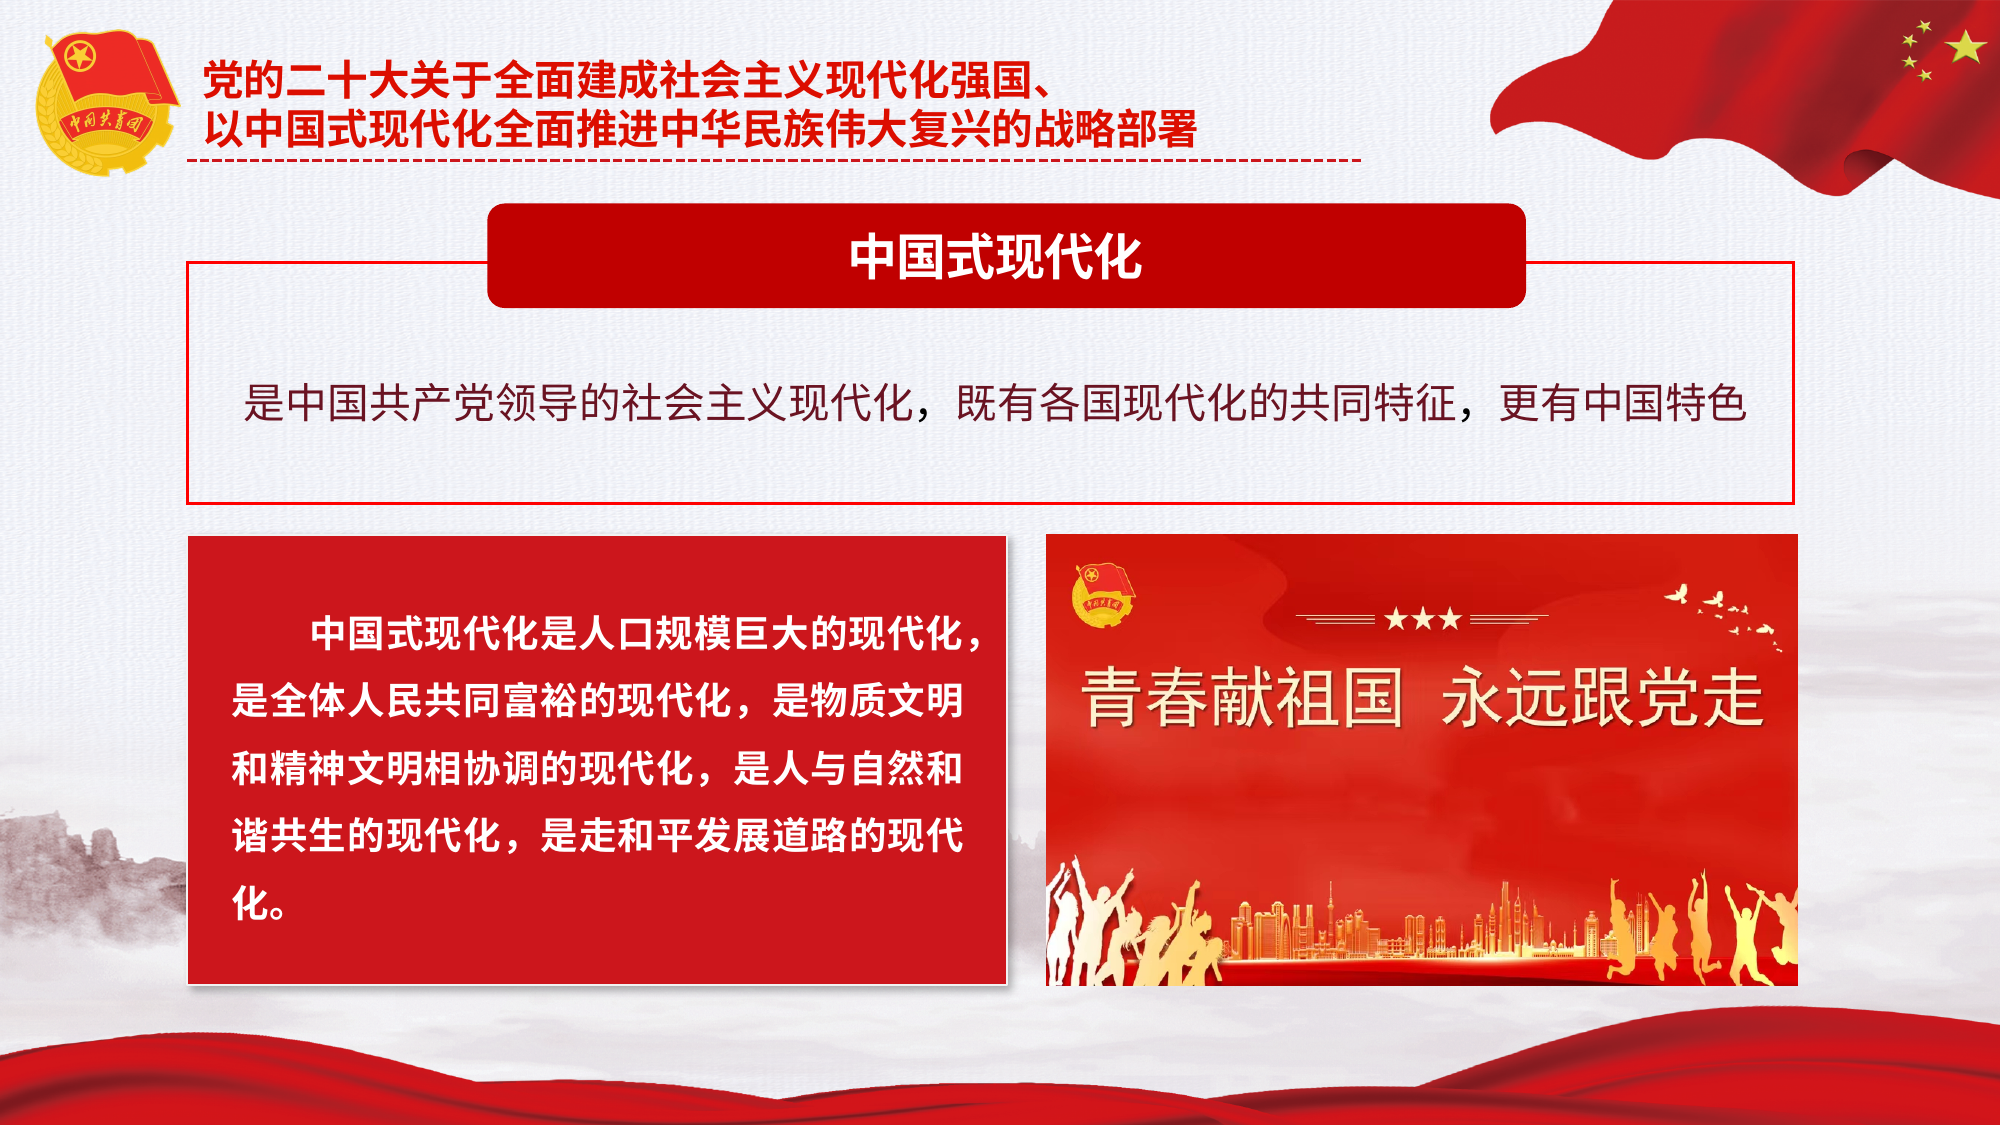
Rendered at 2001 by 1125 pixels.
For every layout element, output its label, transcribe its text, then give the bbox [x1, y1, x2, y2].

text_box 党的二十大关于全面建成社会主义现代化强国、 以中国式现代化全面推进中华民族伟大复兴的战略部署 [188, 45, 1465, 195]
text_box 中国式现代化 [487, 203, 1527, 309]
text_box 中国式现代化是人口规模巨大的现代化，是全体人民共同富裕的现代化，是物质文明和精神文明相协调的现代化，是人与自然和谐共生的现代化，是走和平发展道路的现代化。 [216, 579, 980, 995]
text_box [187, 262, 1794, 504]
picture [0, 0, 2000, 1125]
text_box [187, 534, 1007, 986]
text_box 是中国共产党领导的社会主义现代化，既有各国现代化的共同特征，更有中国特色 [198, 344, 1794, 439]
